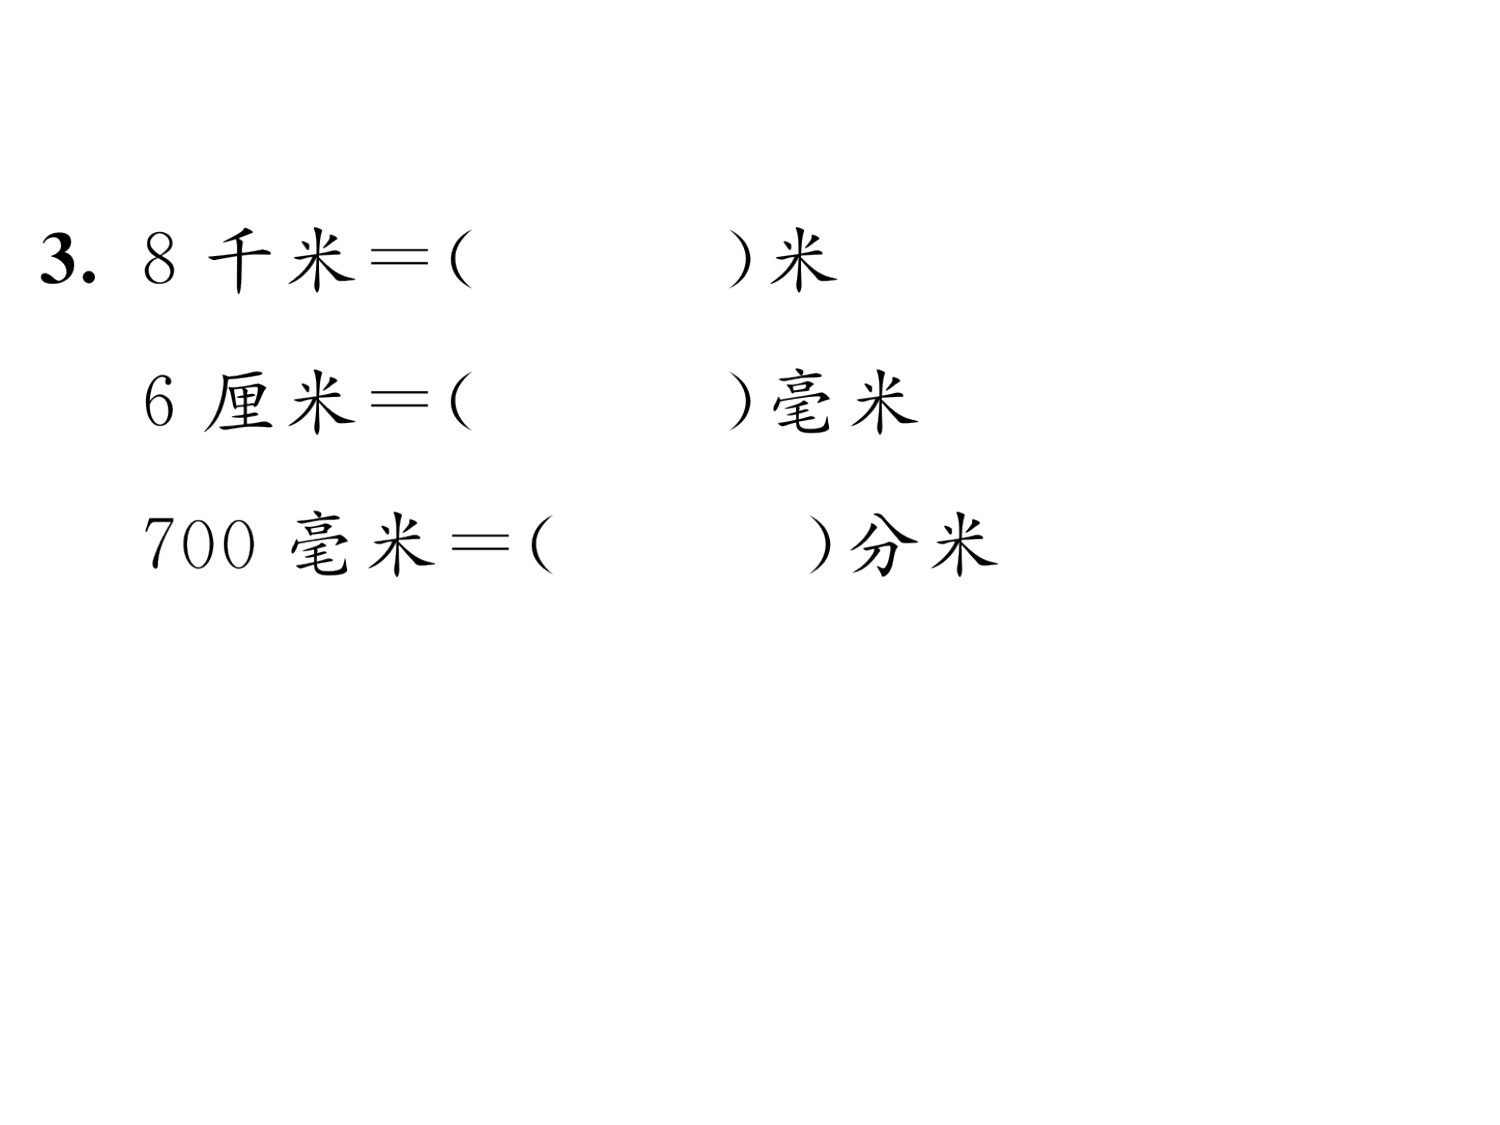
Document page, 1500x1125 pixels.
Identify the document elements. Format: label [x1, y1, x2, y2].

picture [35, 177, 1453, 609]
